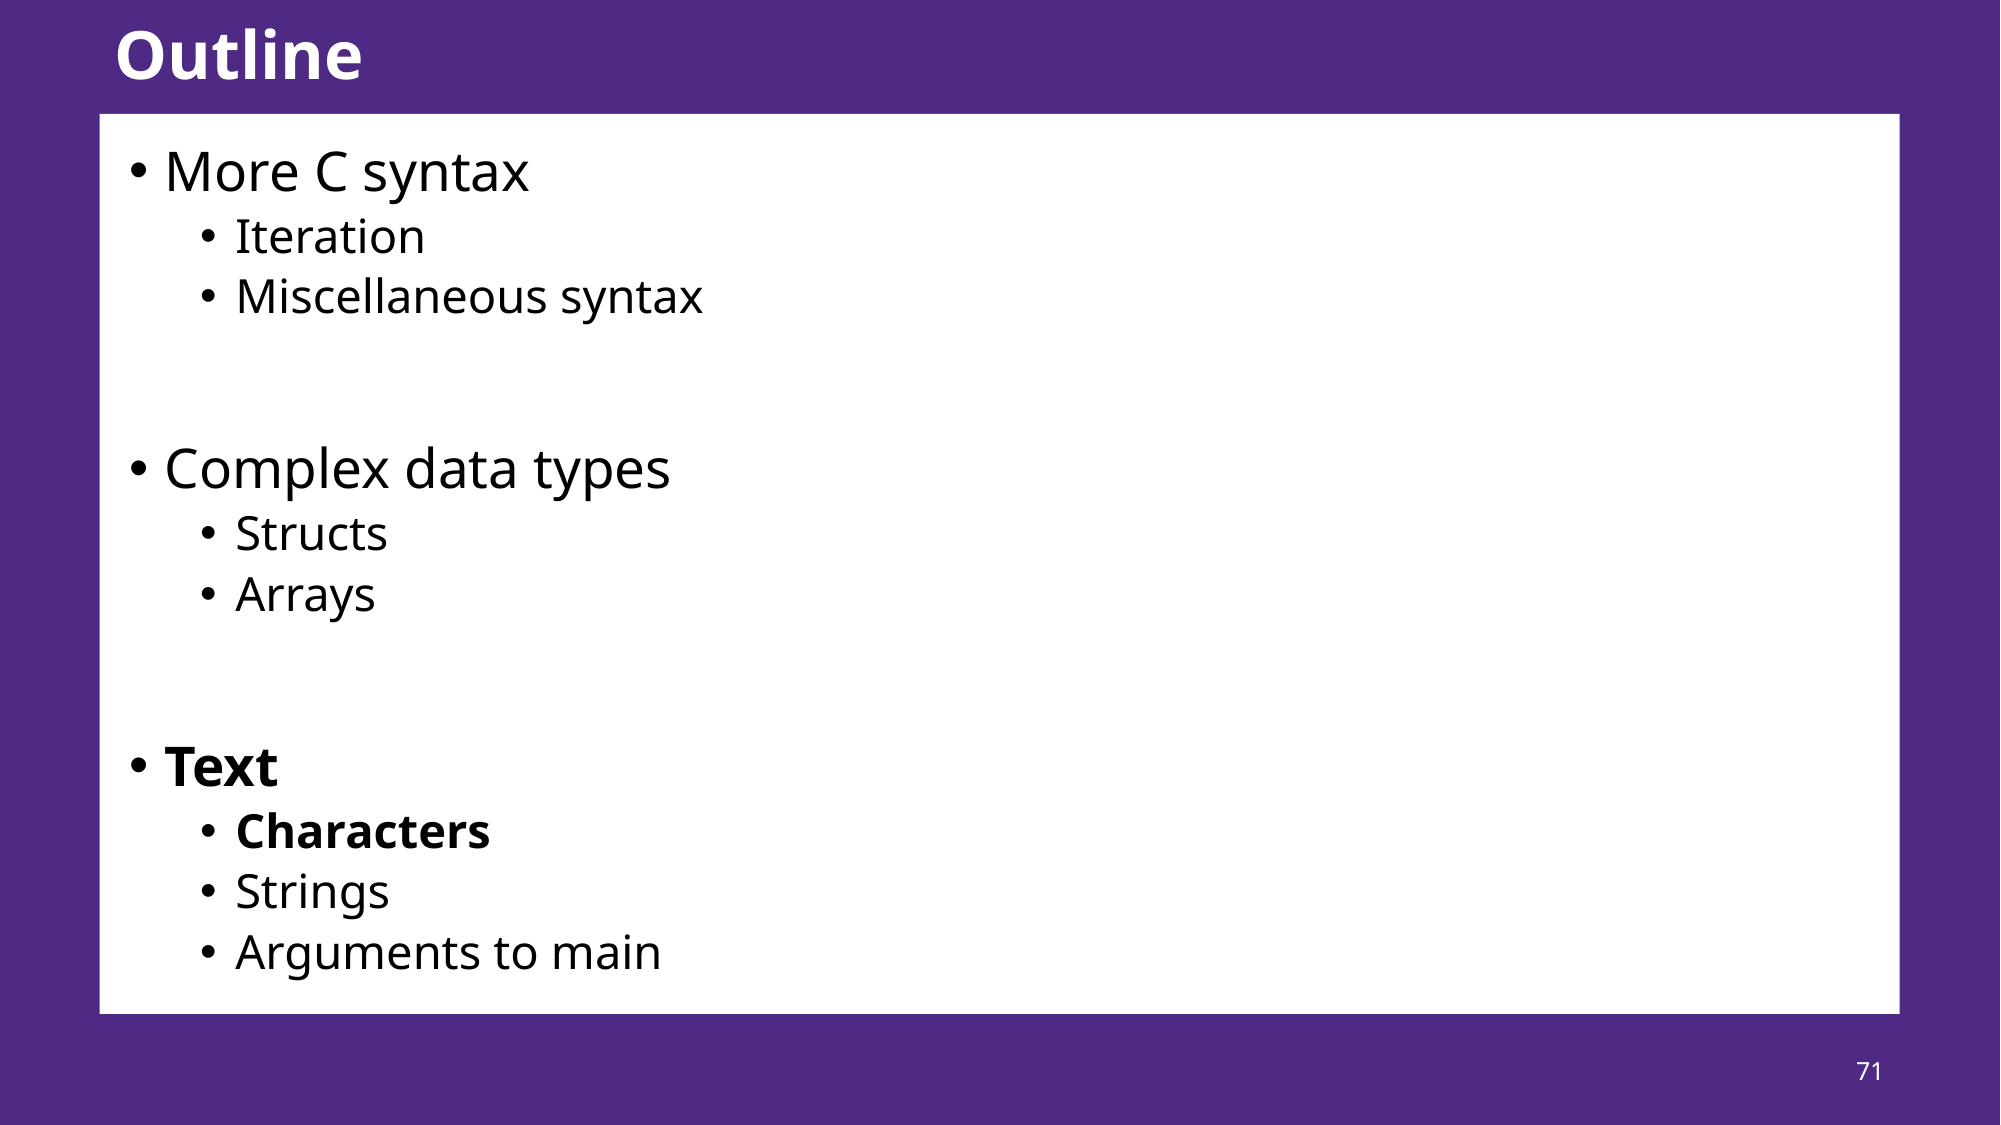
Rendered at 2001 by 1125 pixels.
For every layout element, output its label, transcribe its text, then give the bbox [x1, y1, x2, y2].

list More C syntax Iteration Miscellaneous syntax Complex data types Structs Arrays Text Characters Strings Arguments to main [99, 114, 1900, 1014]
slide_number 71 [1749, 1042, 1900, 1103]
title Outline [99, 1, 1900, 114]
